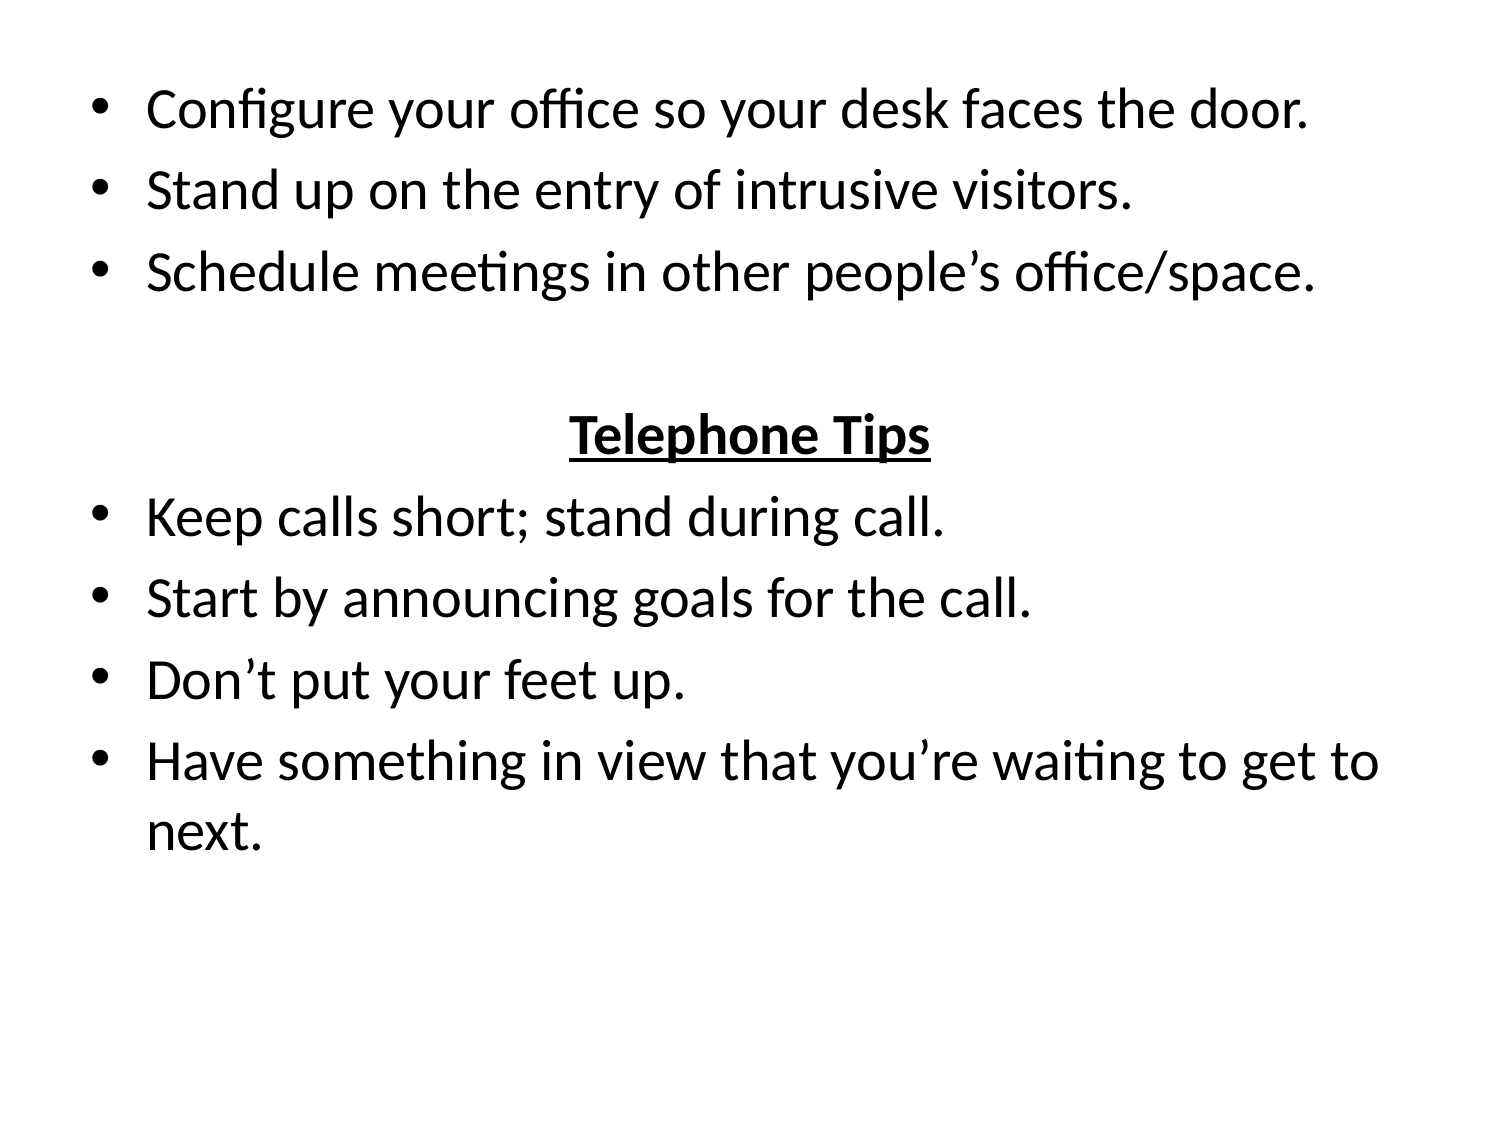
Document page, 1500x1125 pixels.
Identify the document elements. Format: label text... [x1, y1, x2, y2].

list Configure your office so your desk faces the door. Stand up on the entry of intrusive visitors. Schedule meetings in other people’s office/space. Telephone Tips Keep calls short; stand during call. Start by announcing goals for the call. Don’t put your feet up. Have something in view that you’re waiting to get to next. [75, 62, 1425, 1005]
